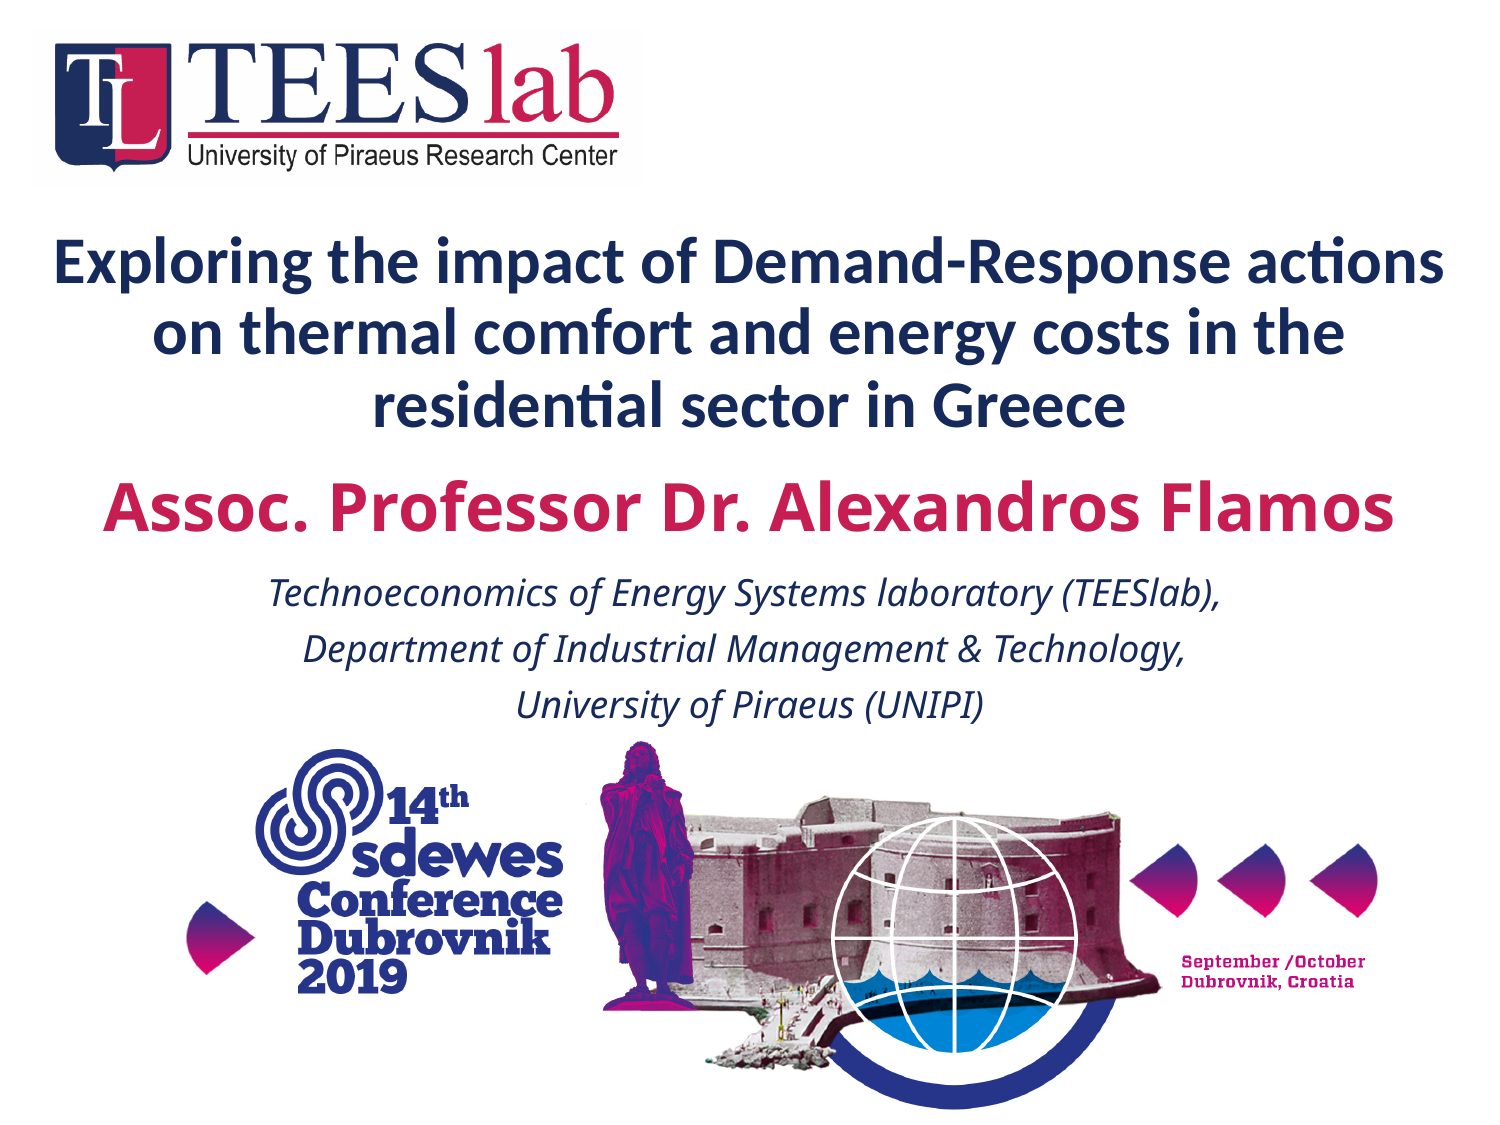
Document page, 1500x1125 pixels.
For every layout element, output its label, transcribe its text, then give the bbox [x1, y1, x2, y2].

picture [32, 28, 642, 186]
picture [81, 732, 1419, 1124]
title Exploring the impact of Demand-Response actions on thermal comfort and energy costs in the residential sector in Greece [32, 239, 1468, 449]
subtitle Technoeconomics of Energy Systems laboratory (TEESlab), Department of Industrial Management & Technology, University of Piraeus (UNIPI) [162, 561, 1338, 732]
text_box Assoc. Professor Dr. Alexandros Flamos [88, 457, 1412, 552]
